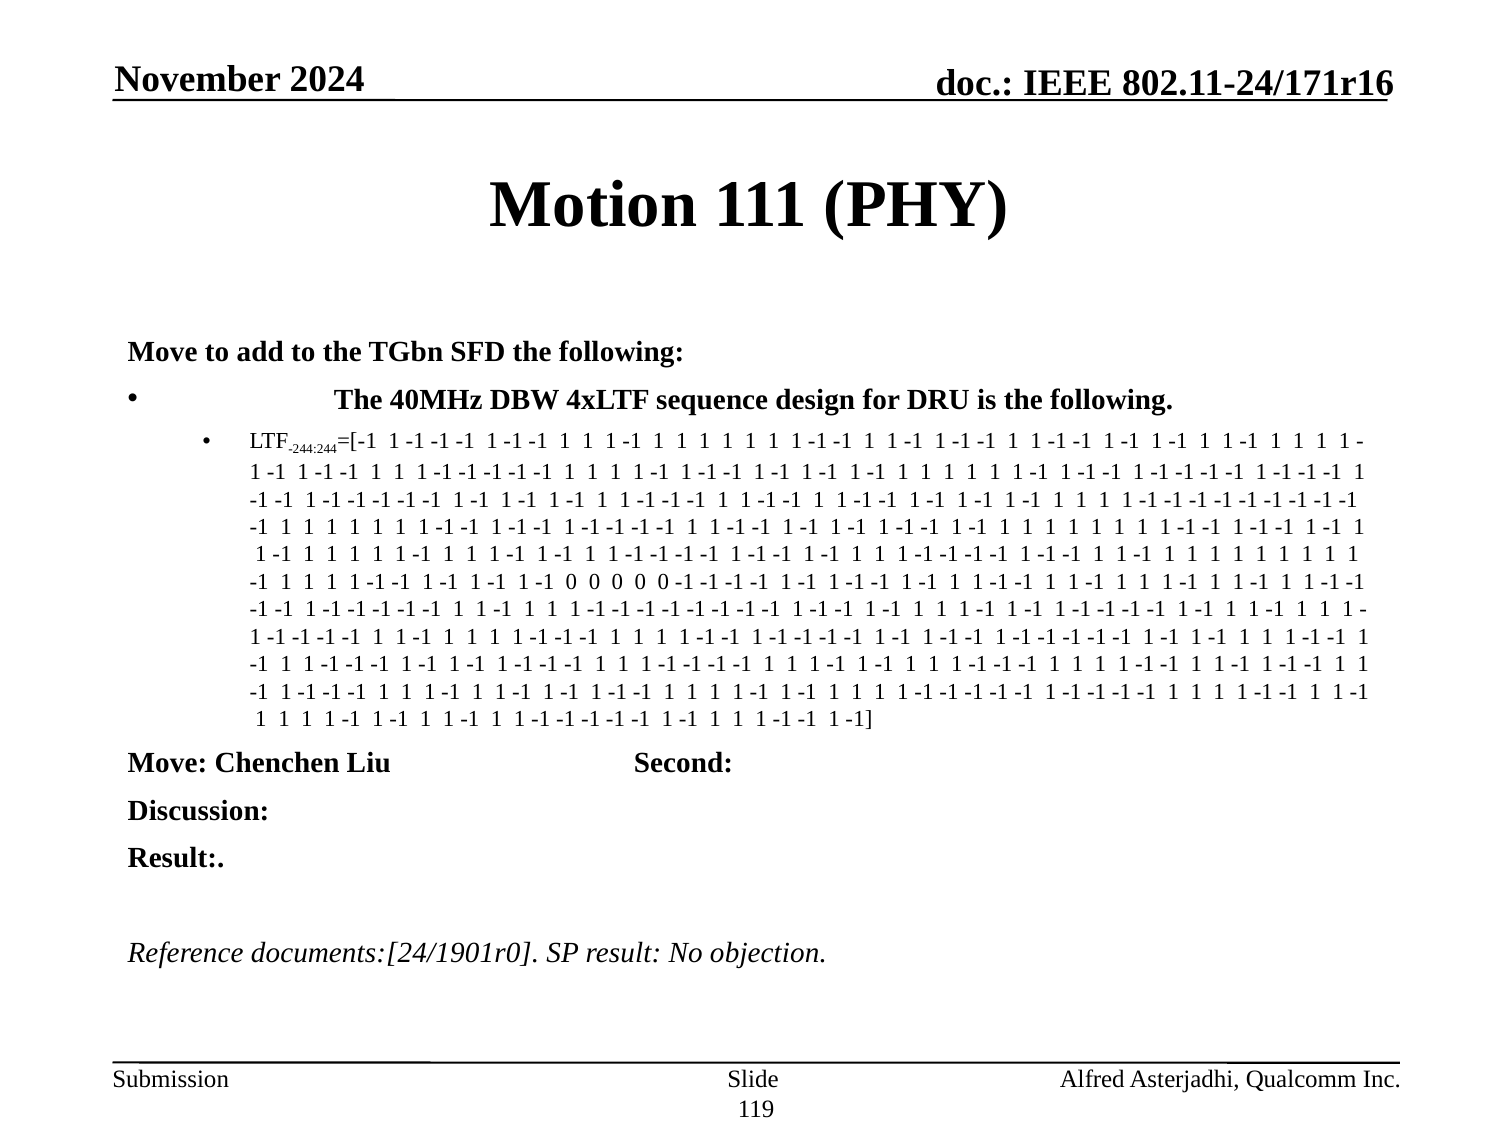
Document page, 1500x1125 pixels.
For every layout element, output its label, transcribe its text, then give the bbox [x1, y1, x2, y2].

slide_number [114, 54, 423, 100]
list Move to add to the TGbn SFD the following: The 40MHz DBW 4xLTF sequence design for DRU is the following. LTF-244:244=[-1 1 -1 -1 -1 1 -1 -1 1 1 1 -1 1 1 1 1 1 1 1 -1 -1 1 1 -1 1 -1 -1 1 1 -1 -1 1 -1 1 -1 1 1 -1 1 1 1 1 -1 -1 1 -1 -1 1 1 1 -1 -1 -1 -1 -1 1 1 1 1 -1 1 -1 -1 1 -1 1 -1 1 -1 1 1 1 1 1 1 -1 1 -1 -1 1 -1 -1 -1 -1 1 -1 -1 -1 1 -1 -1 1 -1 -1 -1 -1 -1 1 -1 1 -1 1 -1 1 1 -1 -1 -1 1 1 -1 -1 1 1 -1 -1 1 -1 1 -1 1 -1 1 1 1 1 -1 -1 -1 -1 -1 -1 -1 -1 -1 -1 1 1 1 1 1 1 1 -1 -1 1 -1 -1 1 -1 -1 -1 -1 1 1 -1 -1 1 -1 1 -1 1 -1 -1 1 -1 1 1 1 1 1 1 1 1 -1 -1 1 -1 -1 1 -1 1 1 -1 1 1 1 1 1 -1 1 1 1 -1 1 -1 1 1 -1 -1 -1 -1 1 -1 -1 1 -1 1 1 1 -1 -1 -1 -1 1 -1 -1 1 1 -1 1 1 1 1 1 1 1 1 1 -1 1 1 1 1 -1 -1 1 -1 1 -1 1 -1 0 0 0 0 0 -1 -1 -1 -1 1 -1 1 -1 -1 1 -1 1 1 -1 -1 1 1 -1 1 1 1 -1 1 1 -1 1 1 -1 -1 -1 -1 1 -1 -1 -1 -1 -1 1 1 -1 1 1 1 -1 -1 -1 -1 -1 -1 -1 -1 1 -1 -1 1 -1 1 1 1 -1 1 -1 1 -1 -1 -1 -1 1 -1 1 1 -1 1 1 1 -1 -1 -1 -1 -1 1 1 -1 1 1 1 1 -1 -1 -1 1 1 1 1 -1 -1 1 -1 -1 -1 -1 1 -1 1 -1 -1 1 -1 -1 -1 -1 -1 1 -1 1 -1 1 1 1 -1 -1 1 -1 1 1 -1 -1 -1 1 -1 1 -1 1 -1 -1 -1 1 1 1 -1 -1 -1 -1 1 1 1 -1 1 -1 1 1 1 -1 -1 -1 1 1 1 1 -1 -1 1 1 -1 1 -1 -1 1 1 -1 1 -1 -1 -1 1 1 1 -1 1 1 -1 1 -1 1 -1 -1 1 1 1 1 -1 1 -1 1 1 1 1 -1 -1 -1 -1 -1 1 -1 -1 -1 -1 1 1 1 1 -1 -1 1 1 -1 1 1 1 1 -1 1 -1 1 1 -1 1 1 -1 -1 -1 -1 -1 1 -1 1 1 1 -1 -1 1 -1] Move: Chenchen Liu Second: Discussion: Result:. Reference documents:[24/1901r0]. SP result: No objection. [112, 324, 1388, 1000]
footer Alfred Asterjadhi, Qualcomm Inc. [878, 1061, 1402, 1093]
title Motion 111 (PHY) [112, 112, 1388, 288]
slide_number Slide 119 [712, 1061, 800, 1123]
